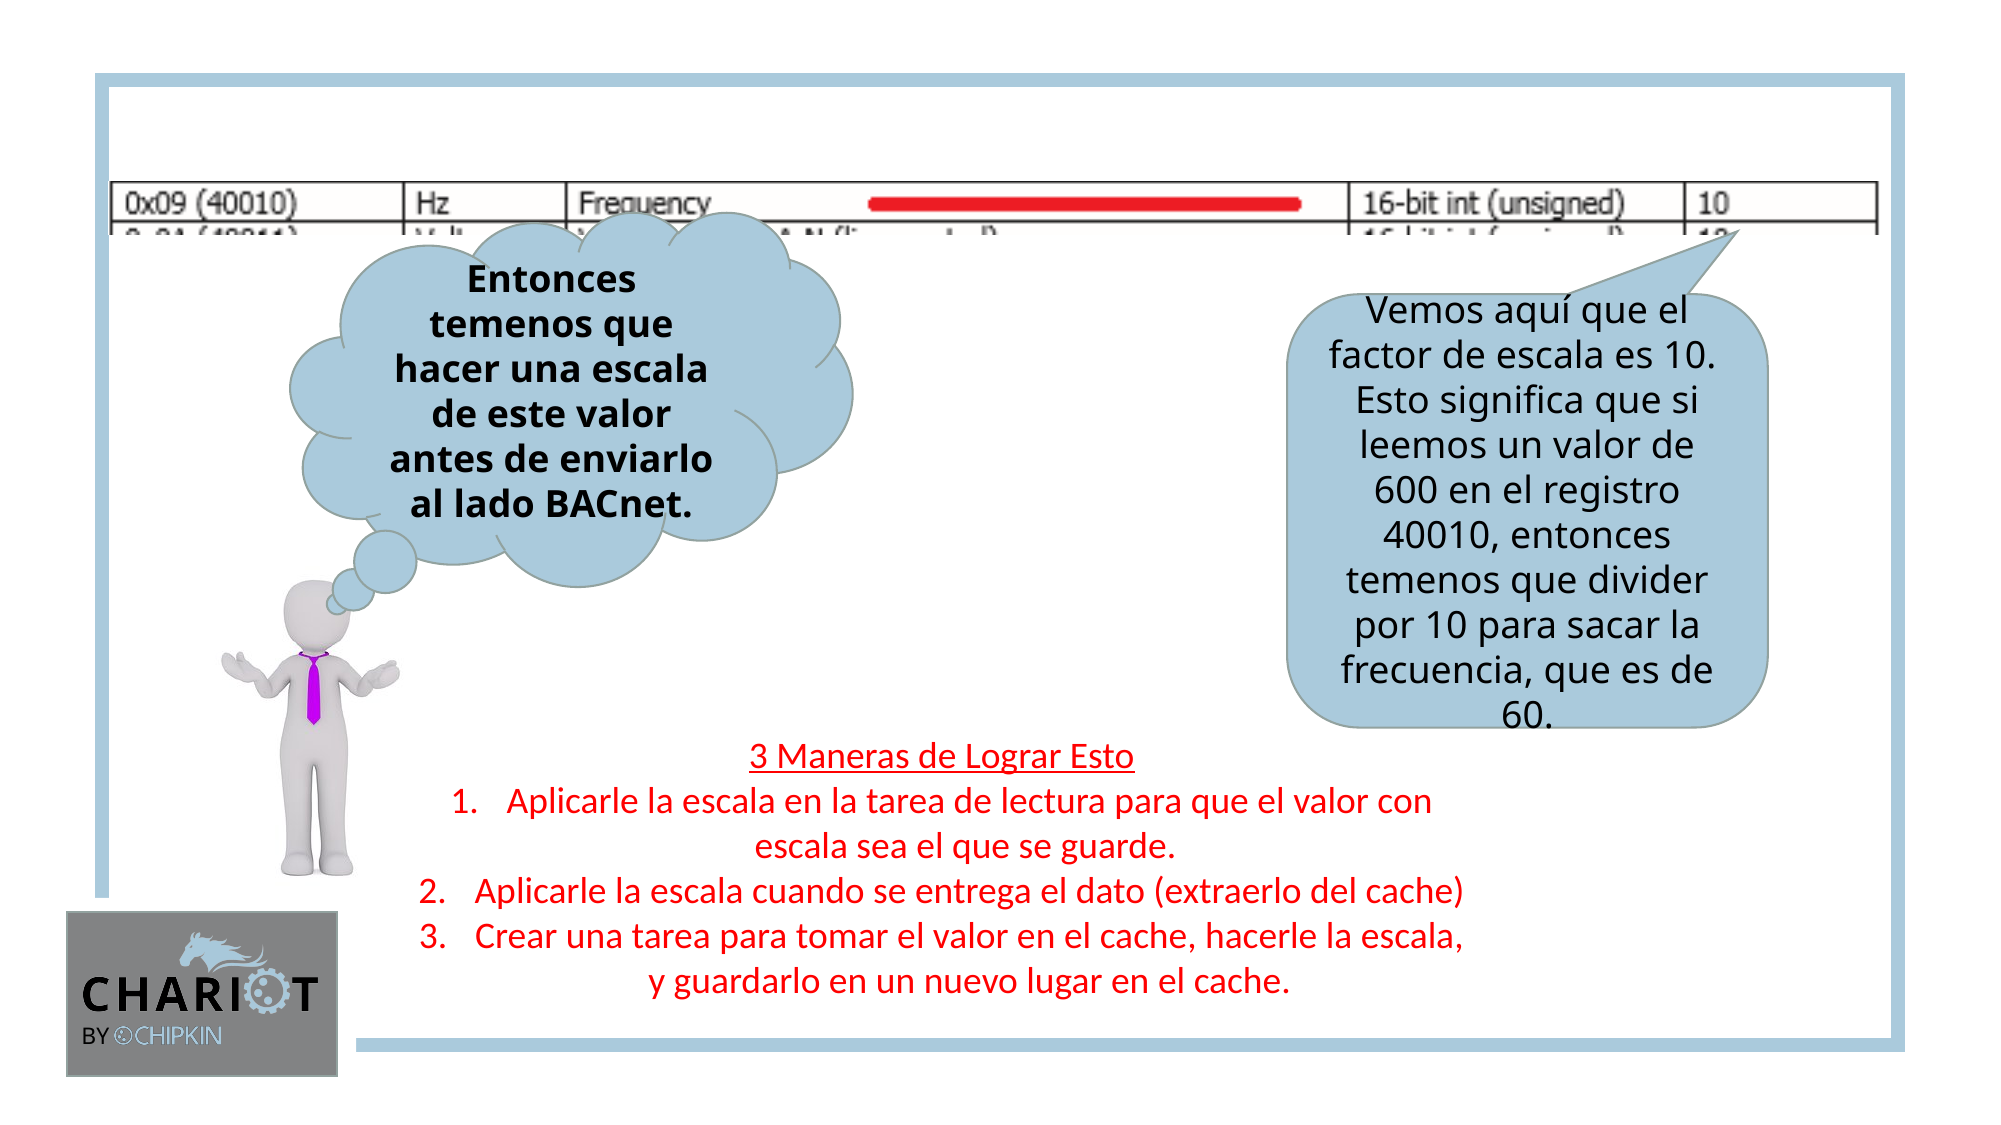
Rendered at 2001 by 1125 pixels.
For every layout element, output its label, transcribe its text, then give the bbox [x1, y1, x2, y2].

text_box [101, 79, 1899, 1046]
text_box [66, 911, 338, 1077]
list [114, 1026, 221, 1045]
text_box [74, 897, 357, 1085]
text_box BY [66, 1013, 154, 1057]
text_box 3 Maneras de Lograr Esto Aplicarle la escala en la tarea de lectura para que el valor con escala sea el que se guarde. Aplicarle la escala cuando se entrega el dato (extraerlo del cache) Crear una tarea para tomar el valor en el cache, hacerle la escala, y guardarlo en un nuevo lugar en el cache. [395, 678, 1489, 1009]
text_box Entonces temenos que hacer una escala de este valor antes de enviarlo al lado BACnet. [289, 235, 854, 589]
picture [83, 932, 318, 1014]
picture [153, 566, 475, 889]
text_box Vemos aquí que el factor de escala es 10. Esto significa que si leemos un valor de 600 en el registro 40010, entonces temenos que divider por 10 para sacar la frecuencia, que es de 60. [1286, 235, 1769, 729]
picture [108, 181, 1890, 235]
